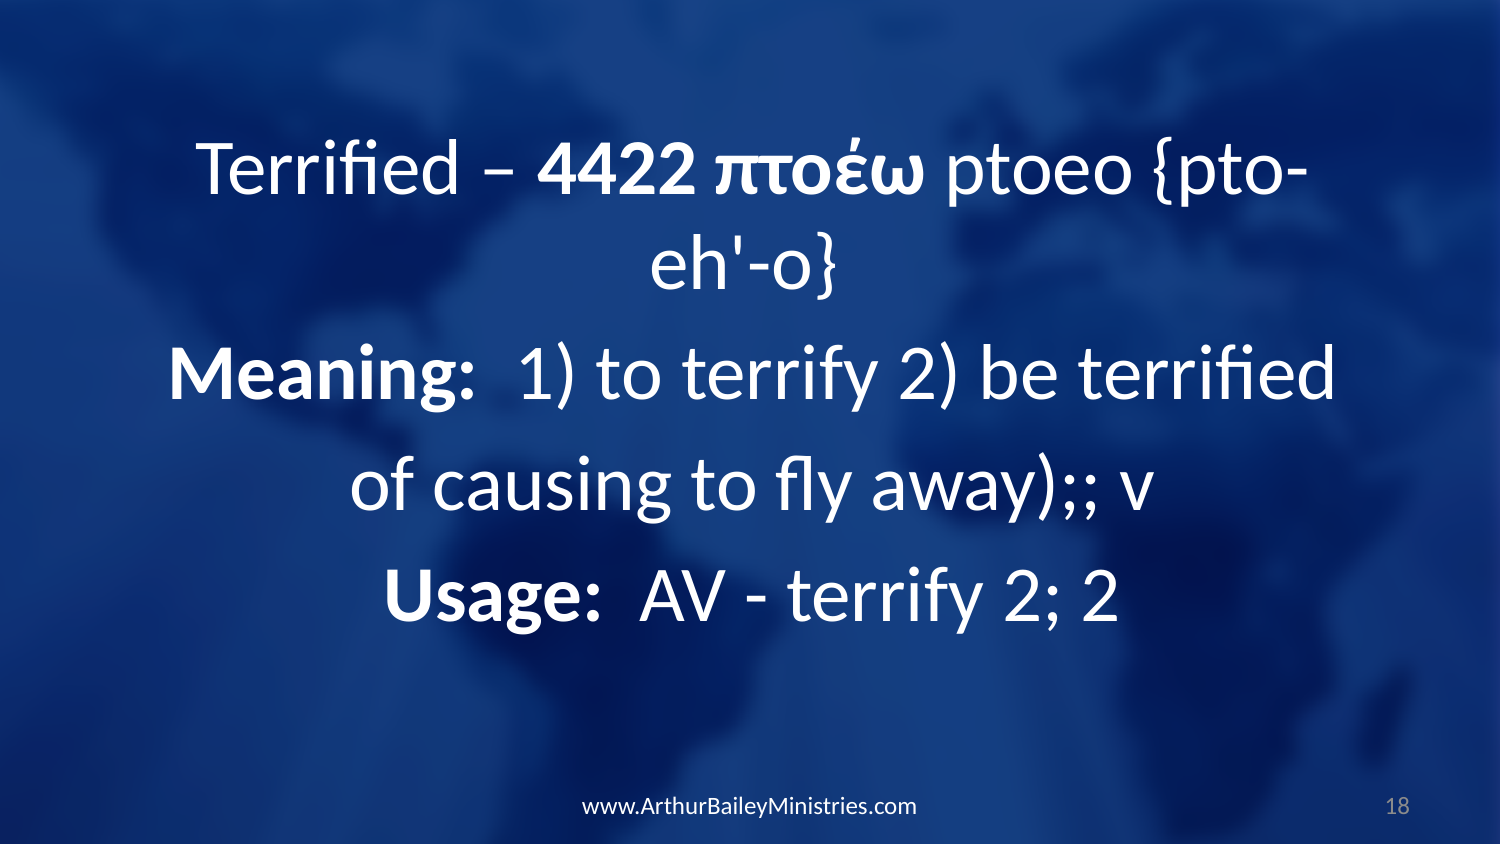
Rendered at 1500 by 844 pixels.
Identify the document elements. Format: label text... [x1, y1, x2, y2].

list Terrified – 4422 πτοέω ptoeo {pto-eh'-o} Meaning: 1) to terrify 2) be terrified of causing to fly away);; v Usage: AV - terrify 2; 2 [151, 107, 1355, 741]
picture [0, 0, 1500, 844]
slide_number 18 [1074, 782, 1425, 827]
footer www.ArthurBaileyMinistries.com [512, 782, 988, 827]
